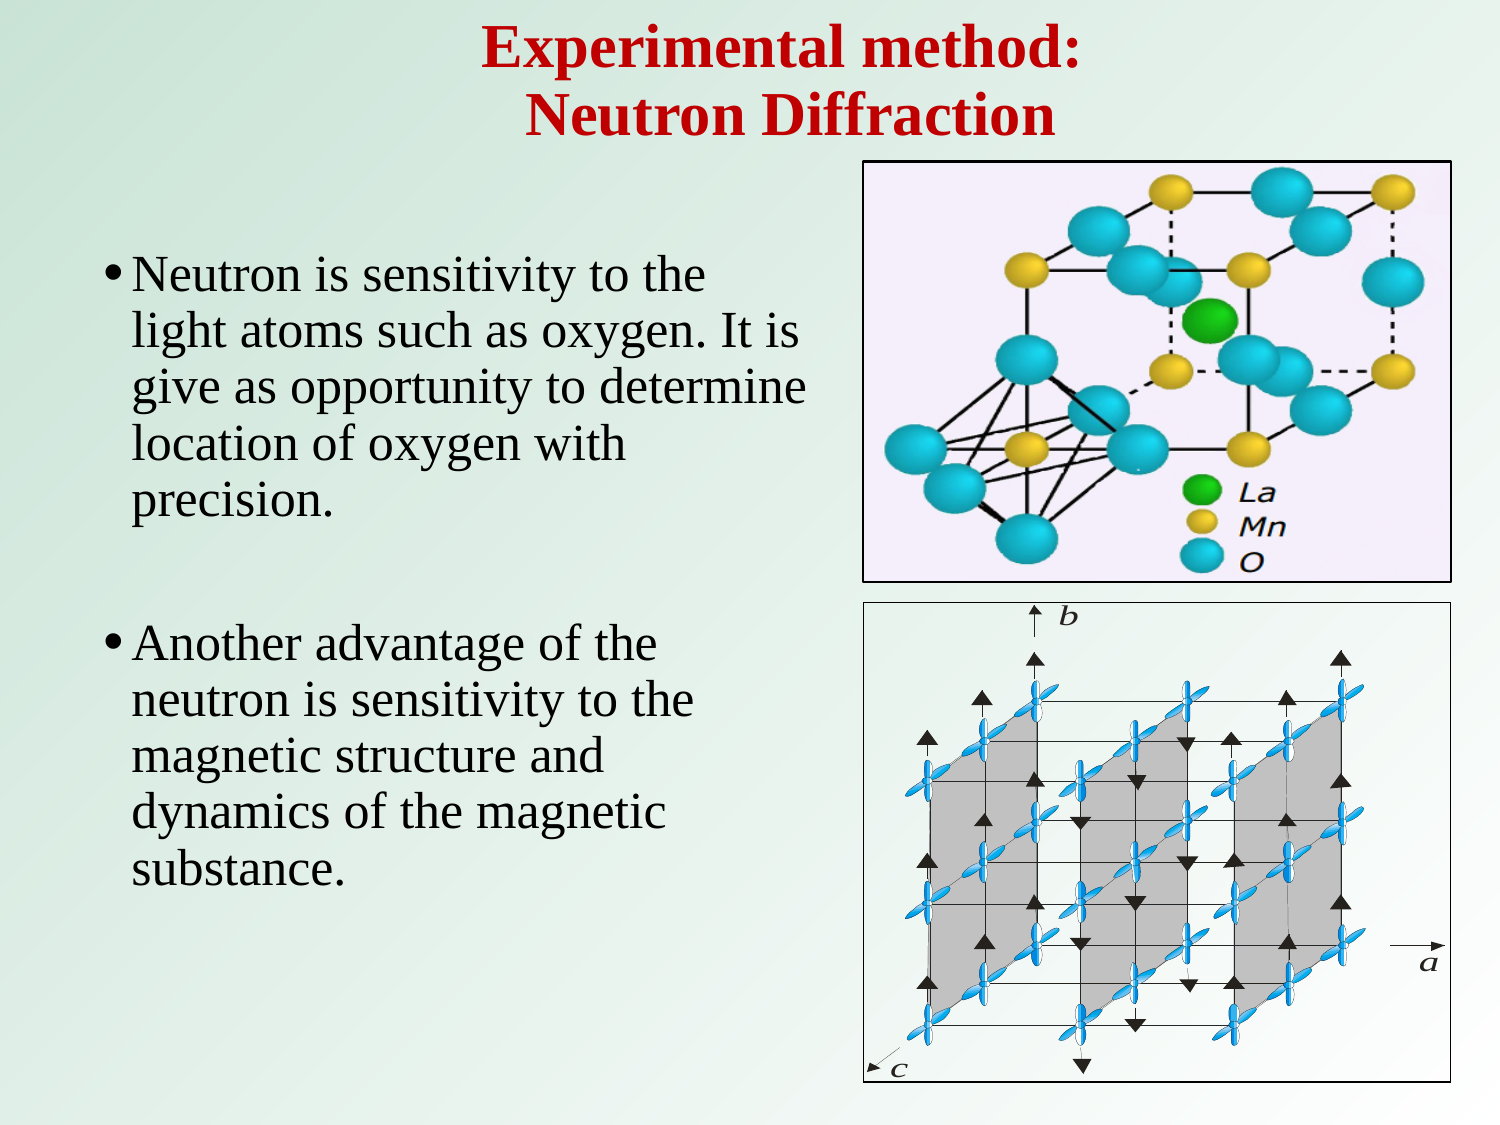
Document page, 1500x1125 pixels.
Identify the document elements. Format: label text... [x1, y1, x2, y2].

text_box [864, 603, 1450, 1082]
picture [864, 162, 1450, 582]
title Experimental method: Neutron Diffraction [335, 0, 1247, 163]
list Neutron is sensitivity to the light atoms such as oxygen. It is give as opportunity to determine location of oxygen with precision. Another advantage of the neutron is sensitivity to the magnetic structure and dynamics of the magnetic substance. [88, 239, 826, 1011]
